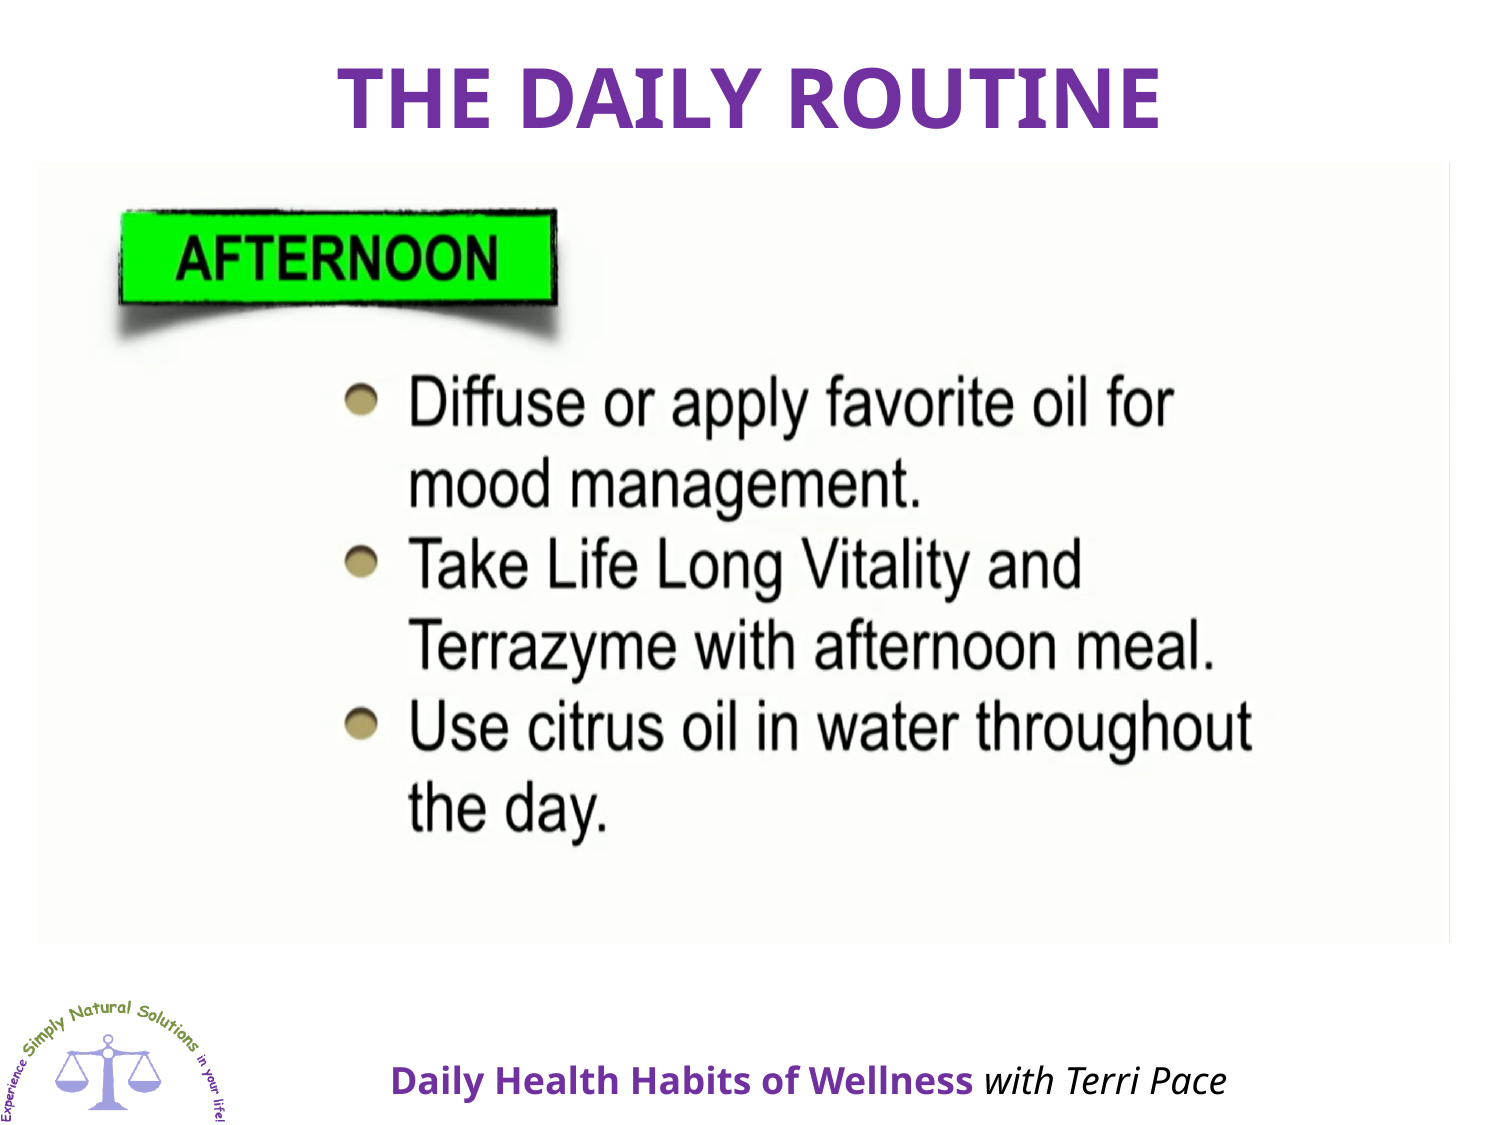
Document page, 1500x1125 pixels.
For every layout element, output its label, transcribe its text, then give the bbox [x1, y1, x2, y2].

picture [37, 162, 1451, 943]
picture [0, 1000, 225, 1125]
text_box THE DAILY ROUTINE [87, 37, 1413, 150]
